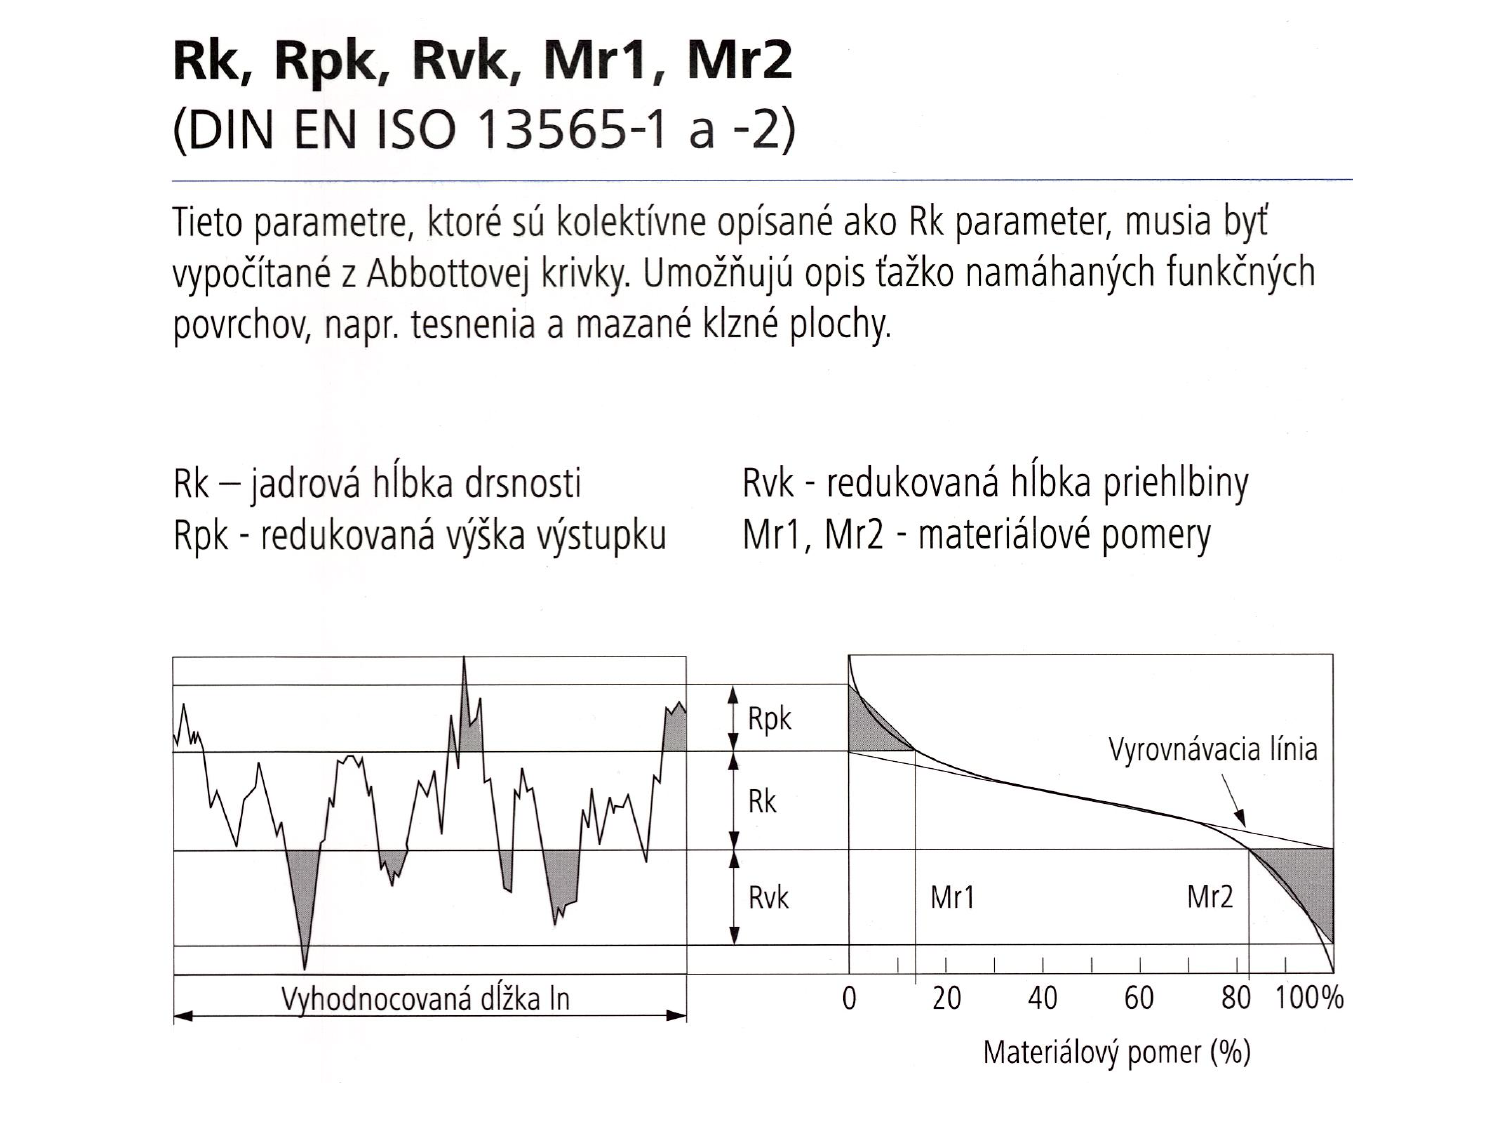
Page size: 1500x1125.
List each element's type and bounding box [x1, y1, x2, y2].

list [159, 18, 1353, 1083]
